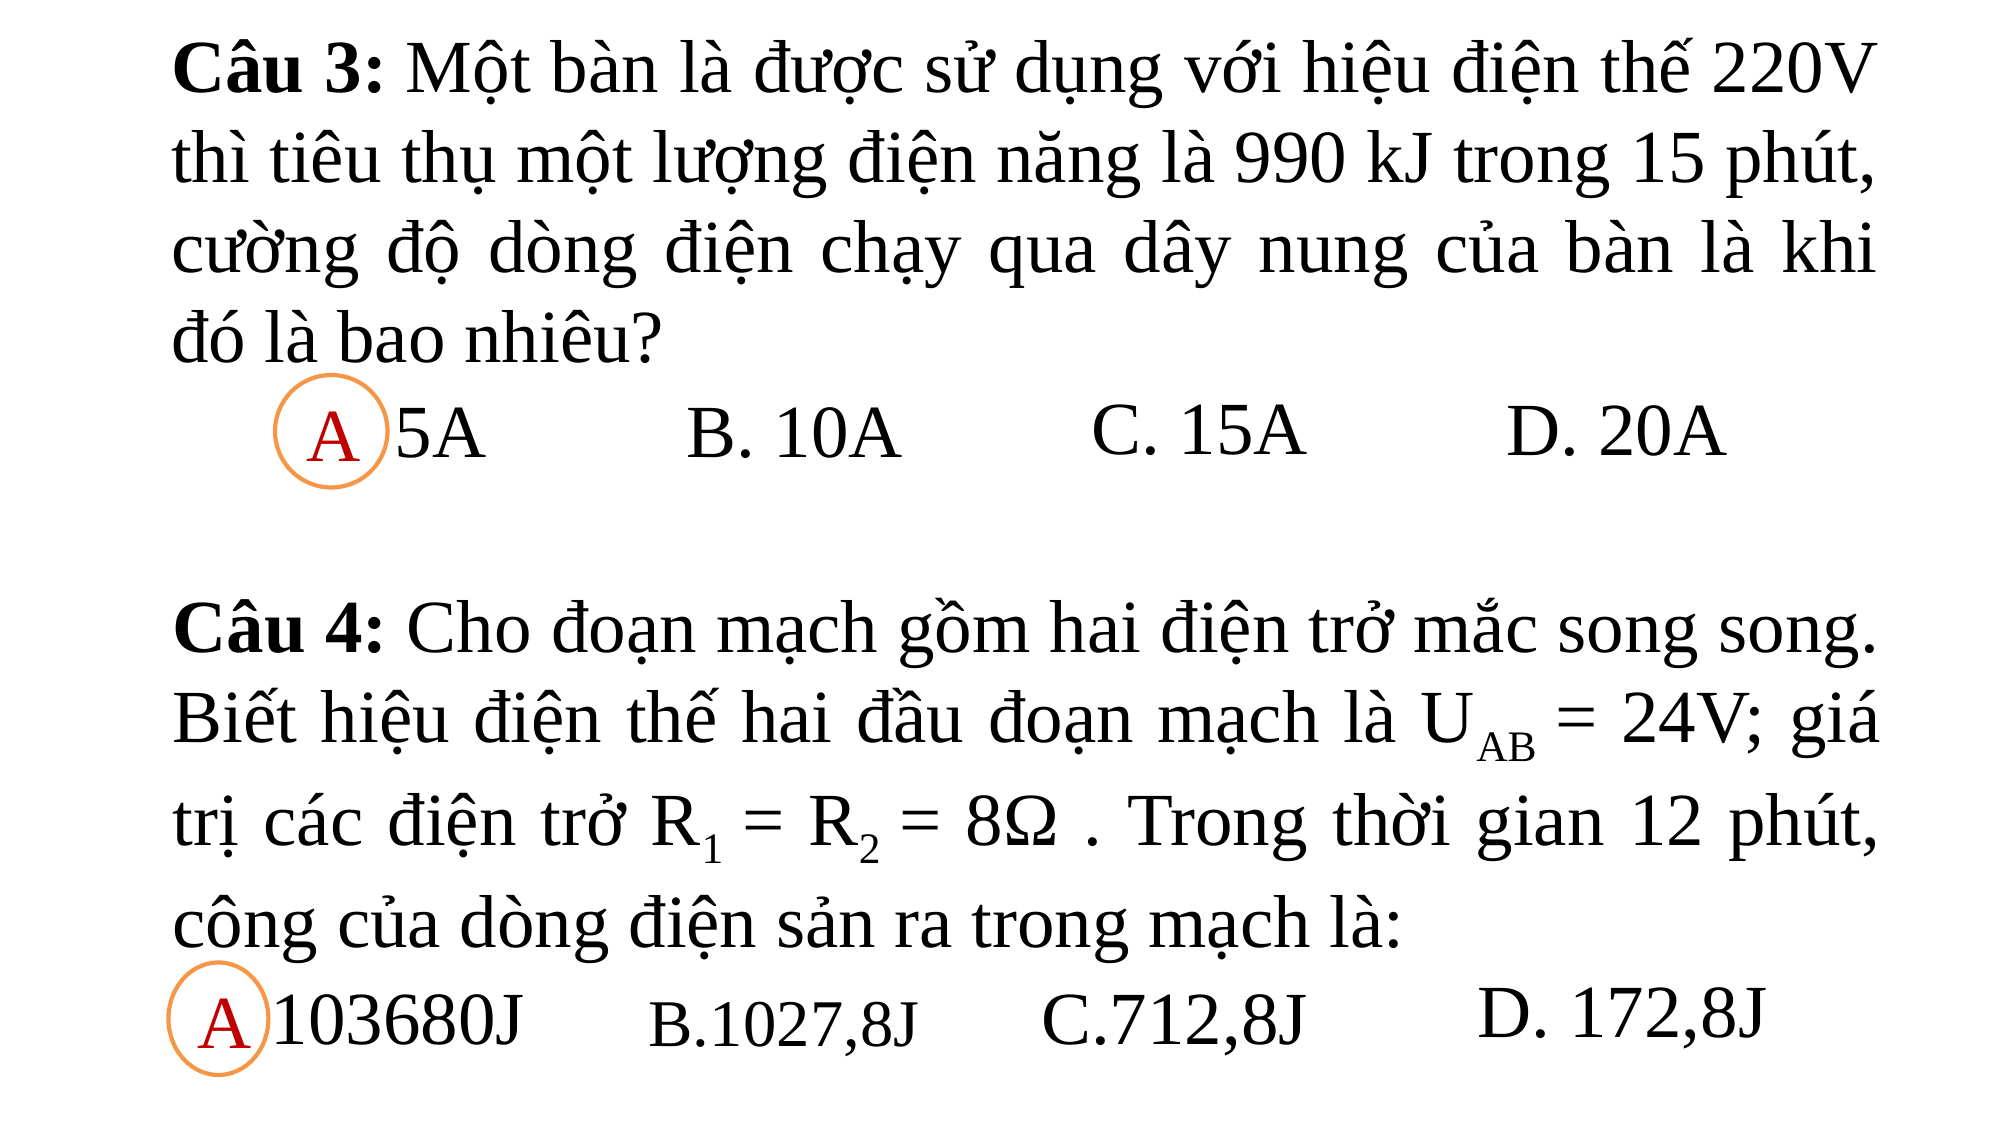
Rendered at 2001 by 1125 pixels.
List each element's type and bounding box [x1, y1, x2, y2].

text_box [157, 570, 1896, 1069]
text_box [155, 9, 1894, 482]
